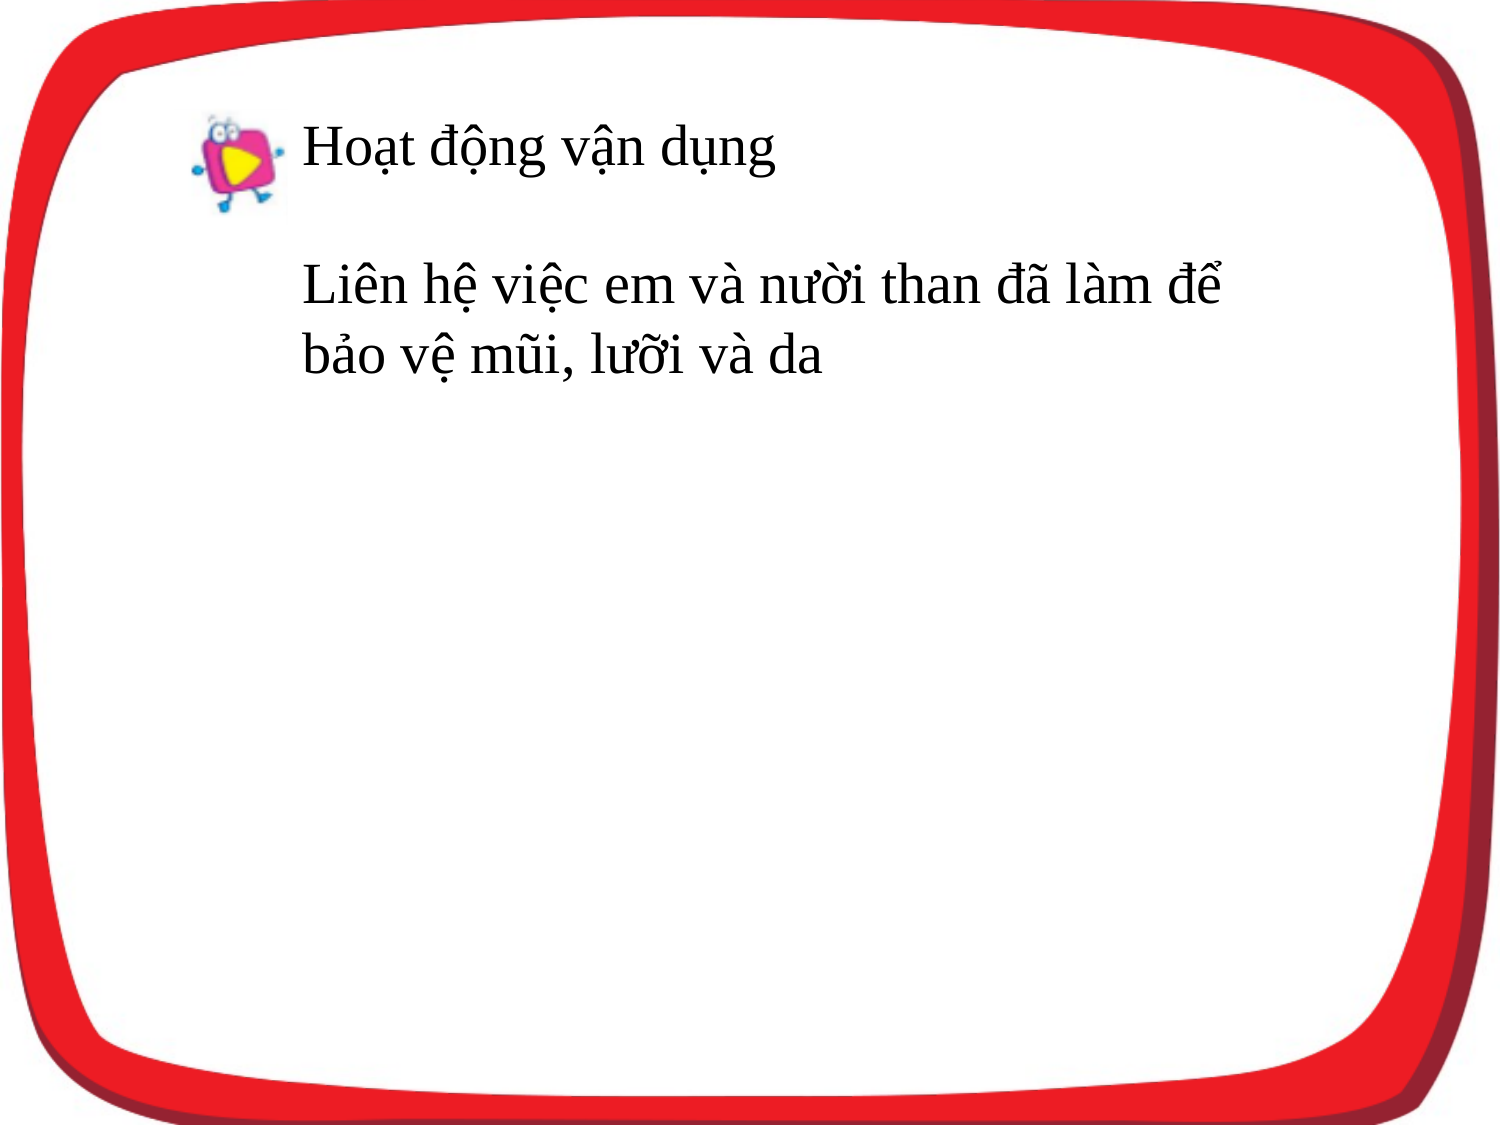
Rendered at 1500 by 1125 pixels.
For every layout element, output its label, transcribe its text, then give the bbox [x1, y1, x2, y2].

text_box Liên hệ việc em và nười than đã làm để bảo vệ mũi, lưỡi và da [287, 237, 1300, 393]
picture [0, 0, 1500, 1125]
text_box Hoạt động vận dụng [287, 99, 1063, 185]
